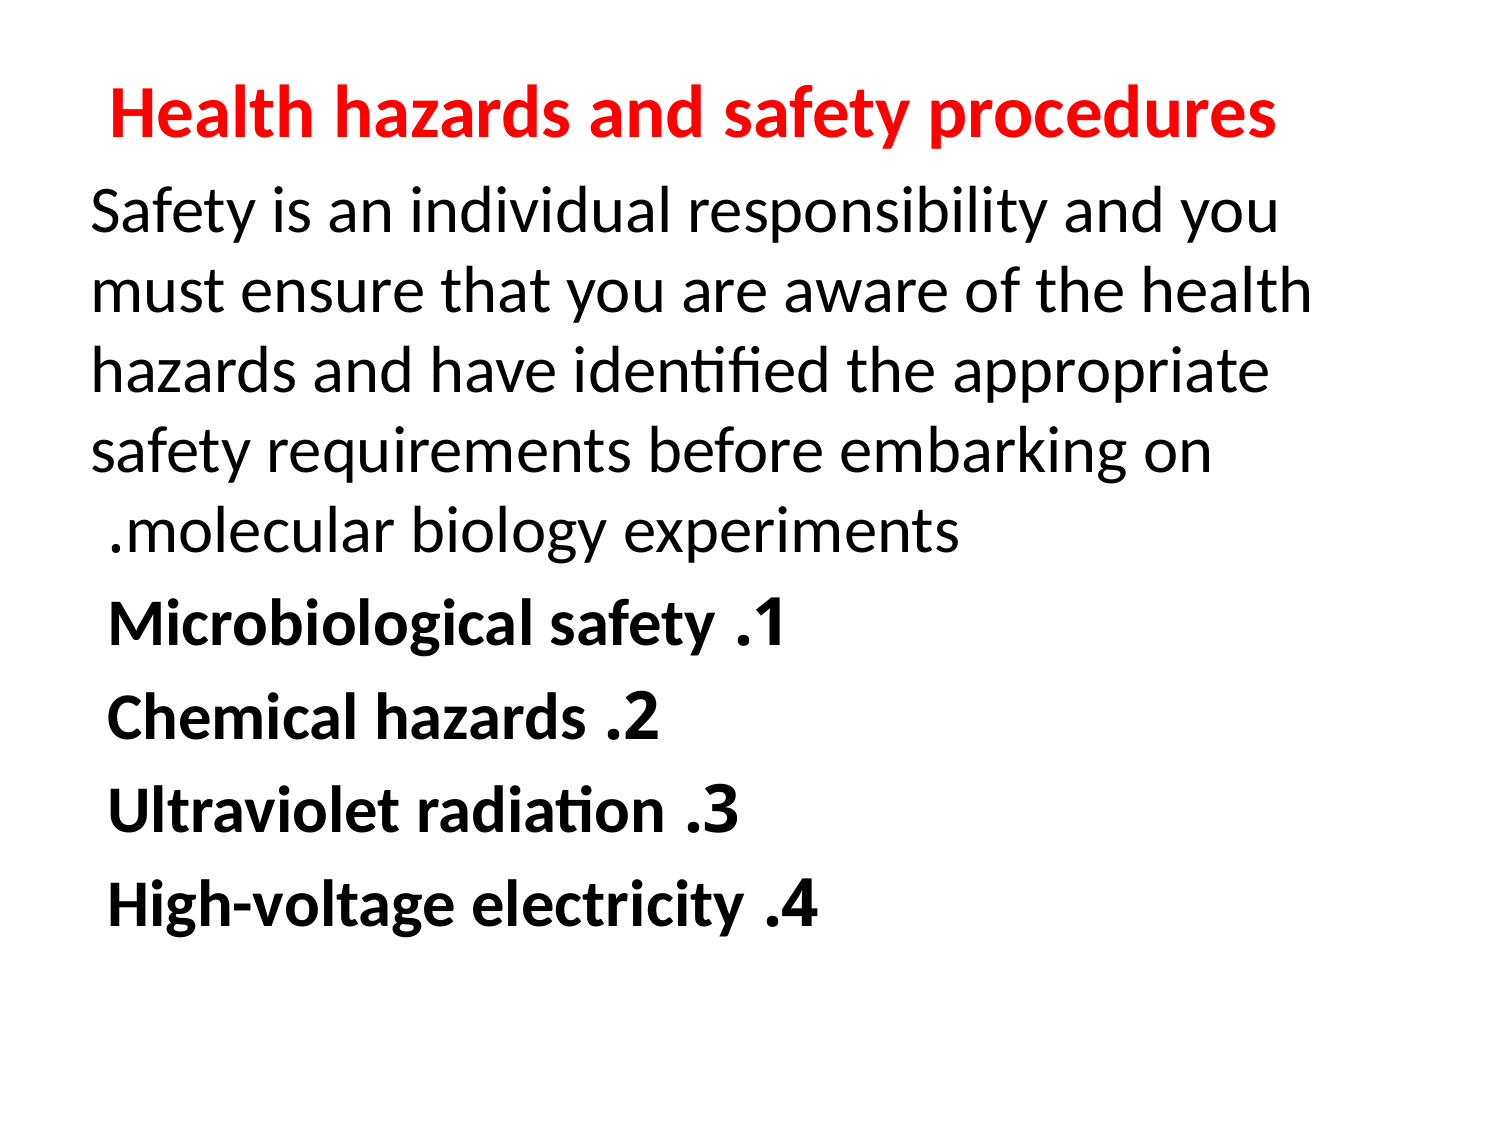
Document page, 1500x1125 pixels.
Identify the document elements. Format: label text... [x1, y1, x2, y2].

list Health hazards and safety procedures Safety is an individual responsibility and you must ensure that you are aware of the health hazards and have identified the appropriate safety requirements before embarking on molecular biology experiments. 1. Microbiological safety 2. Chemical hazards 3. Ultraviolet radiation 4. High-voltage electricity [75, 54, 1425, 1035]
